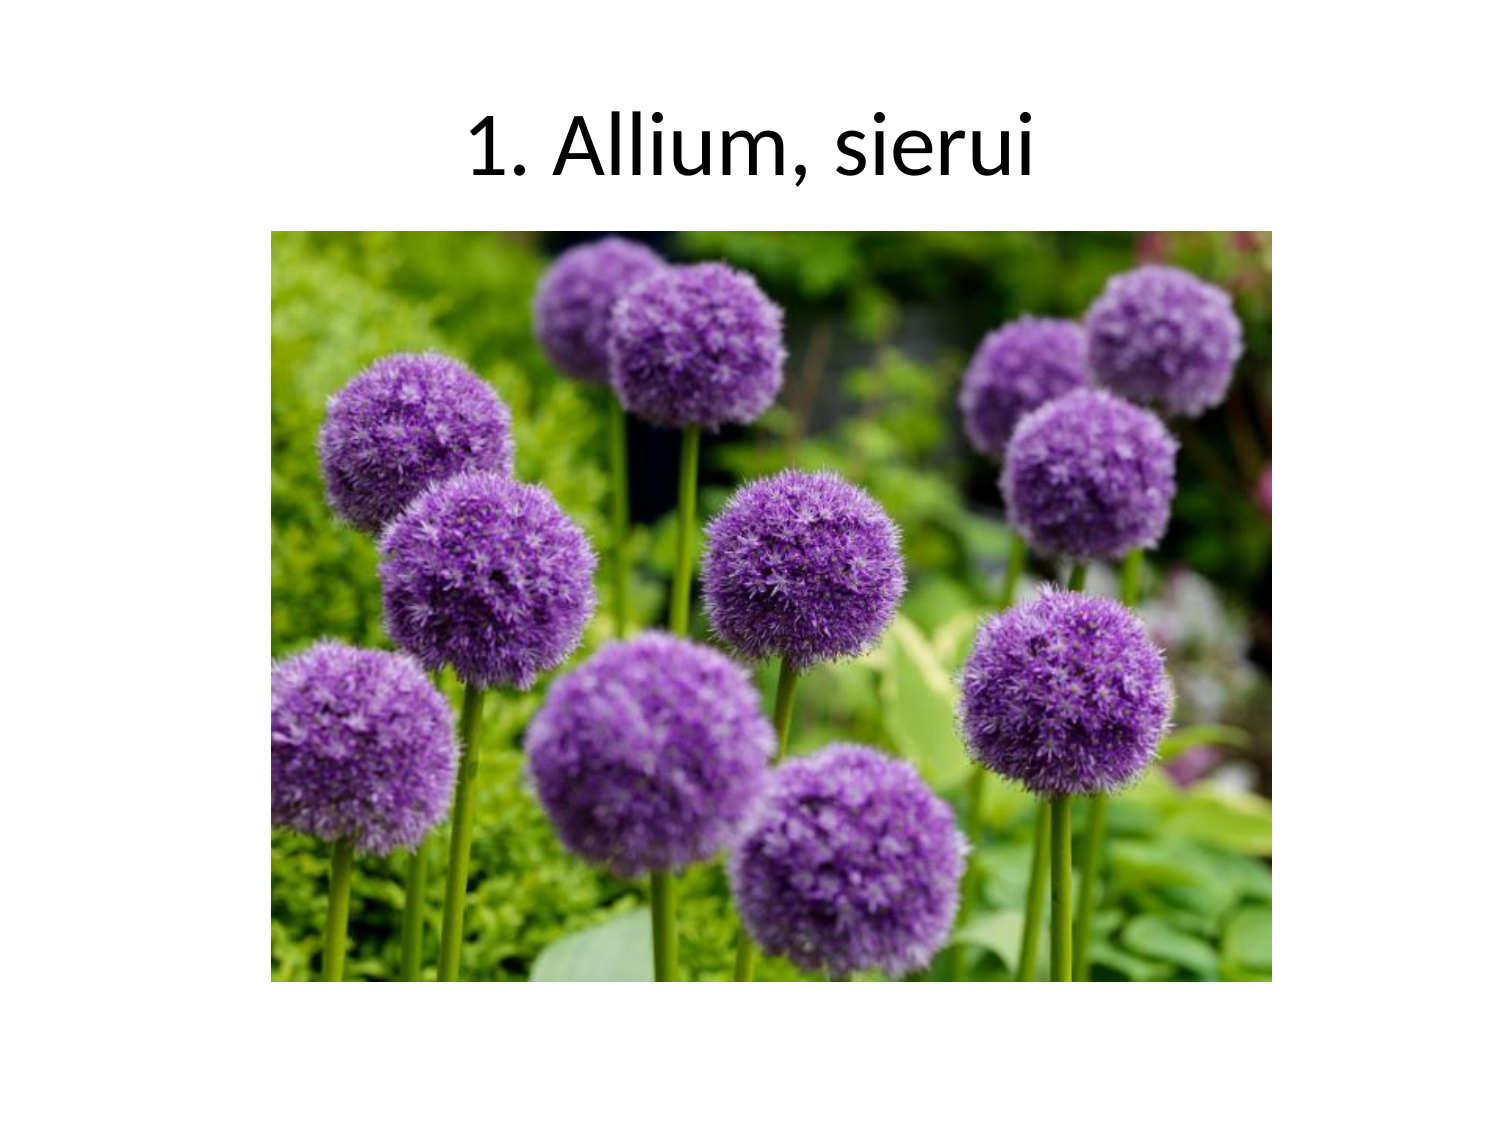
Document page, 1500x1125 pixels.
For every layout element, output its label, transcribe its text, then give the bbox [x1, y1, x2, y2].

picture [270, 231, 1272, 982]
title 1. Allium, sierui [75, 45, 1425, 233]
